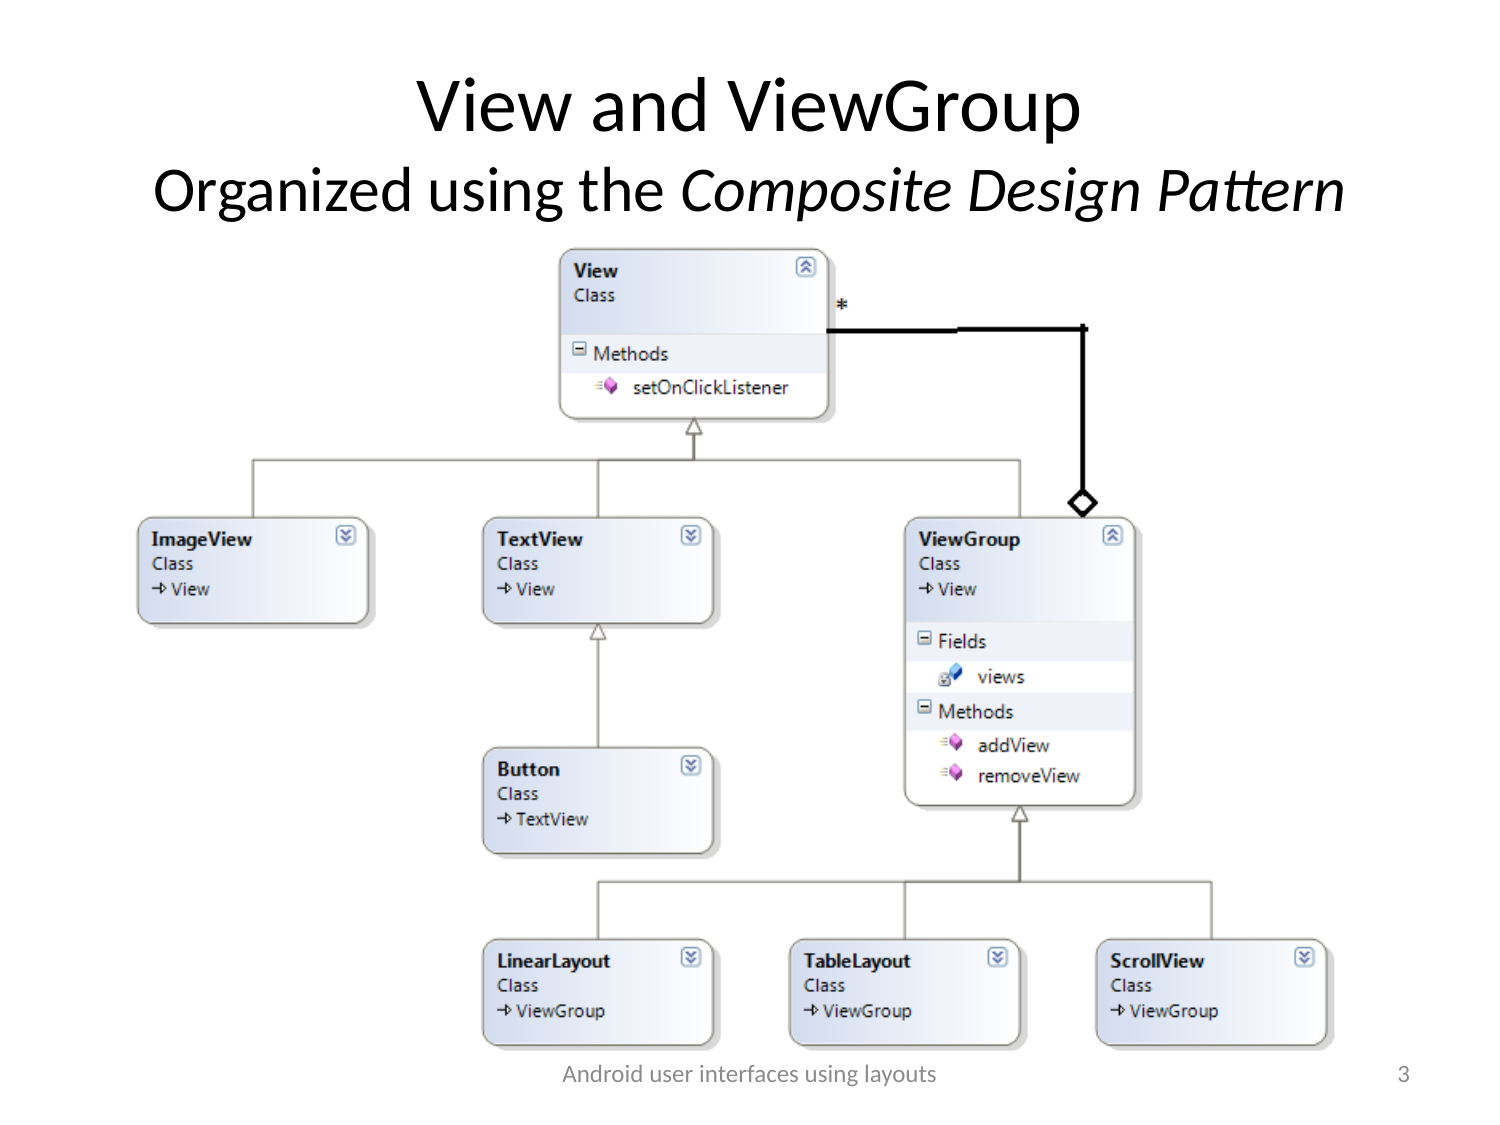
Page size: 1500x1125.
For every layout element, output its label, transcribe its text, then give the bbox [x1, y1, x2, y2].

footer Android user interfaces using layouts [512, 1066, 988, 1103]
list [122, 233, 1341, 1059]
slide_number 3 [1074, 1042, 1425, 1103]
title View and ViewGroup Organized using the Composite Design Pattern [75, 45, 1425, 233]
